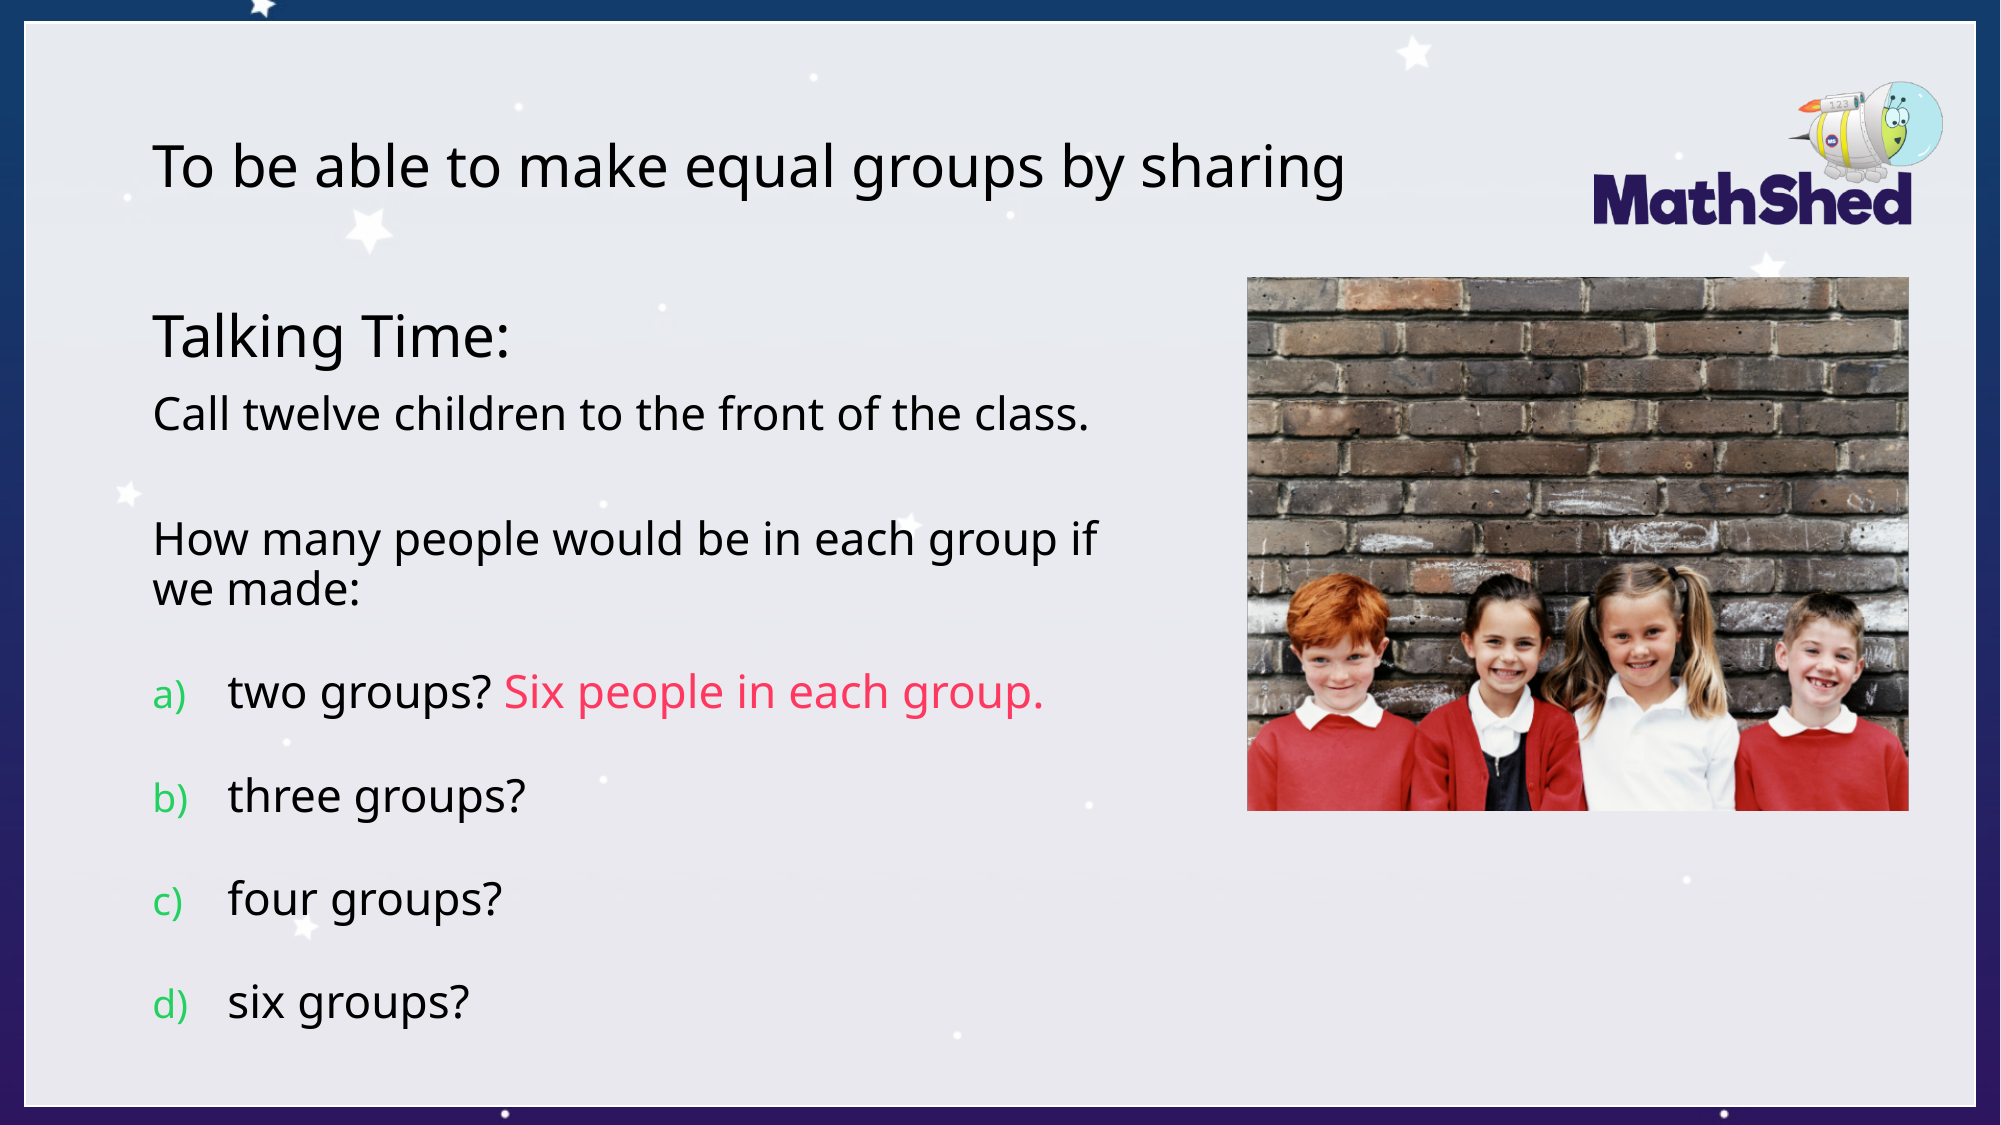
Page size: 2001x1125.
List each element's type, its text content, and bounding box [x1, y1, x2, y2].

picture [0, 0, 2001, 1125]
title To be able to make equal groups by sharing [137, 59, 1578, 278]
list Talking Time: Call twelve children to the front of the class. How many people would be in each group if we made: two groups? Six people in each group. three groups? four groups? six groups? [137, 299, 1157, 1014]
